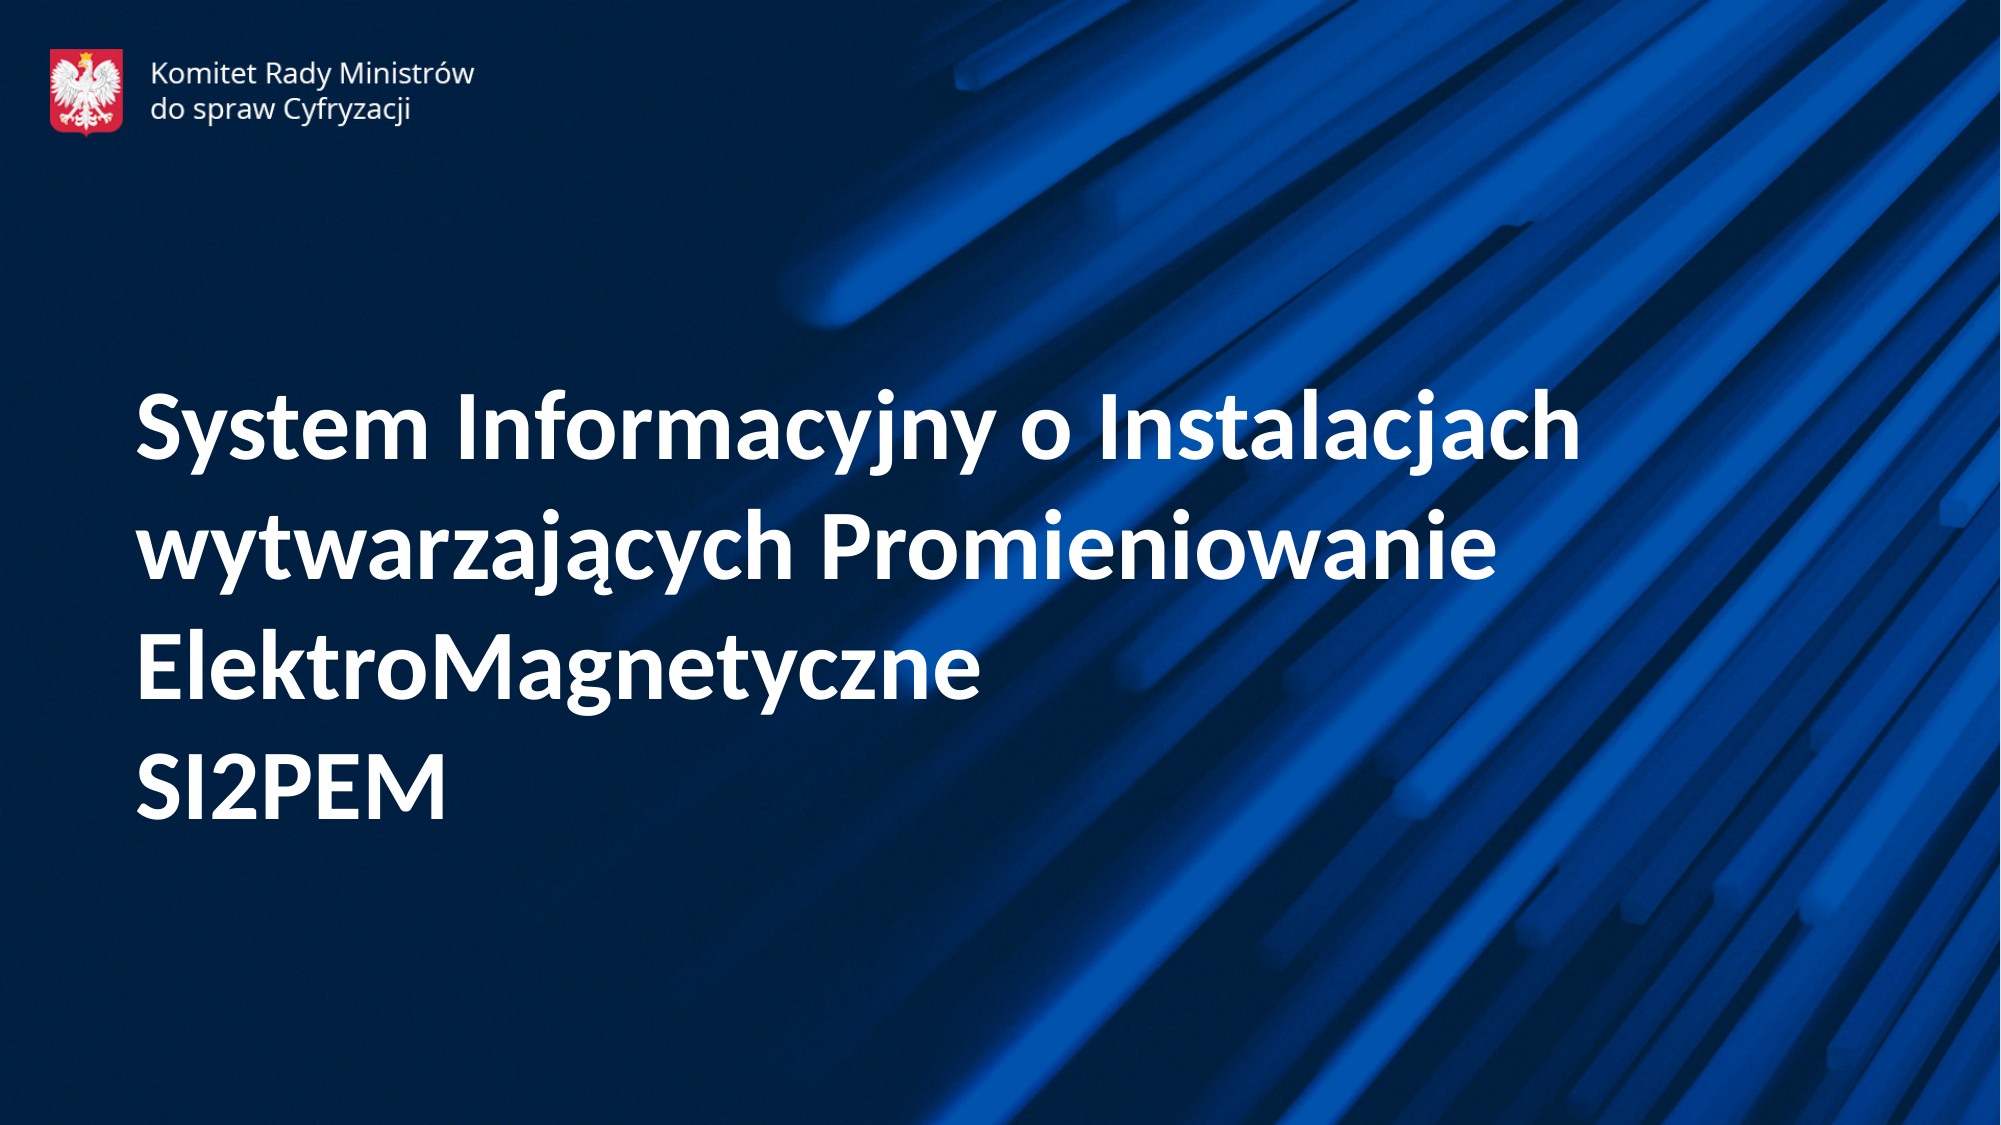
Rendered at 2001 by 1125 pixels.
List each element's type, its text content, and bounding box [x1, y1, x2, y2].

text_box System Informacyjny o Instalacjach wytwarzających Promieniowanie ElektroMagnetyczne SI2PEM [120, 352, 1860, 847]
picture [0, 0, 2001, 1125]
